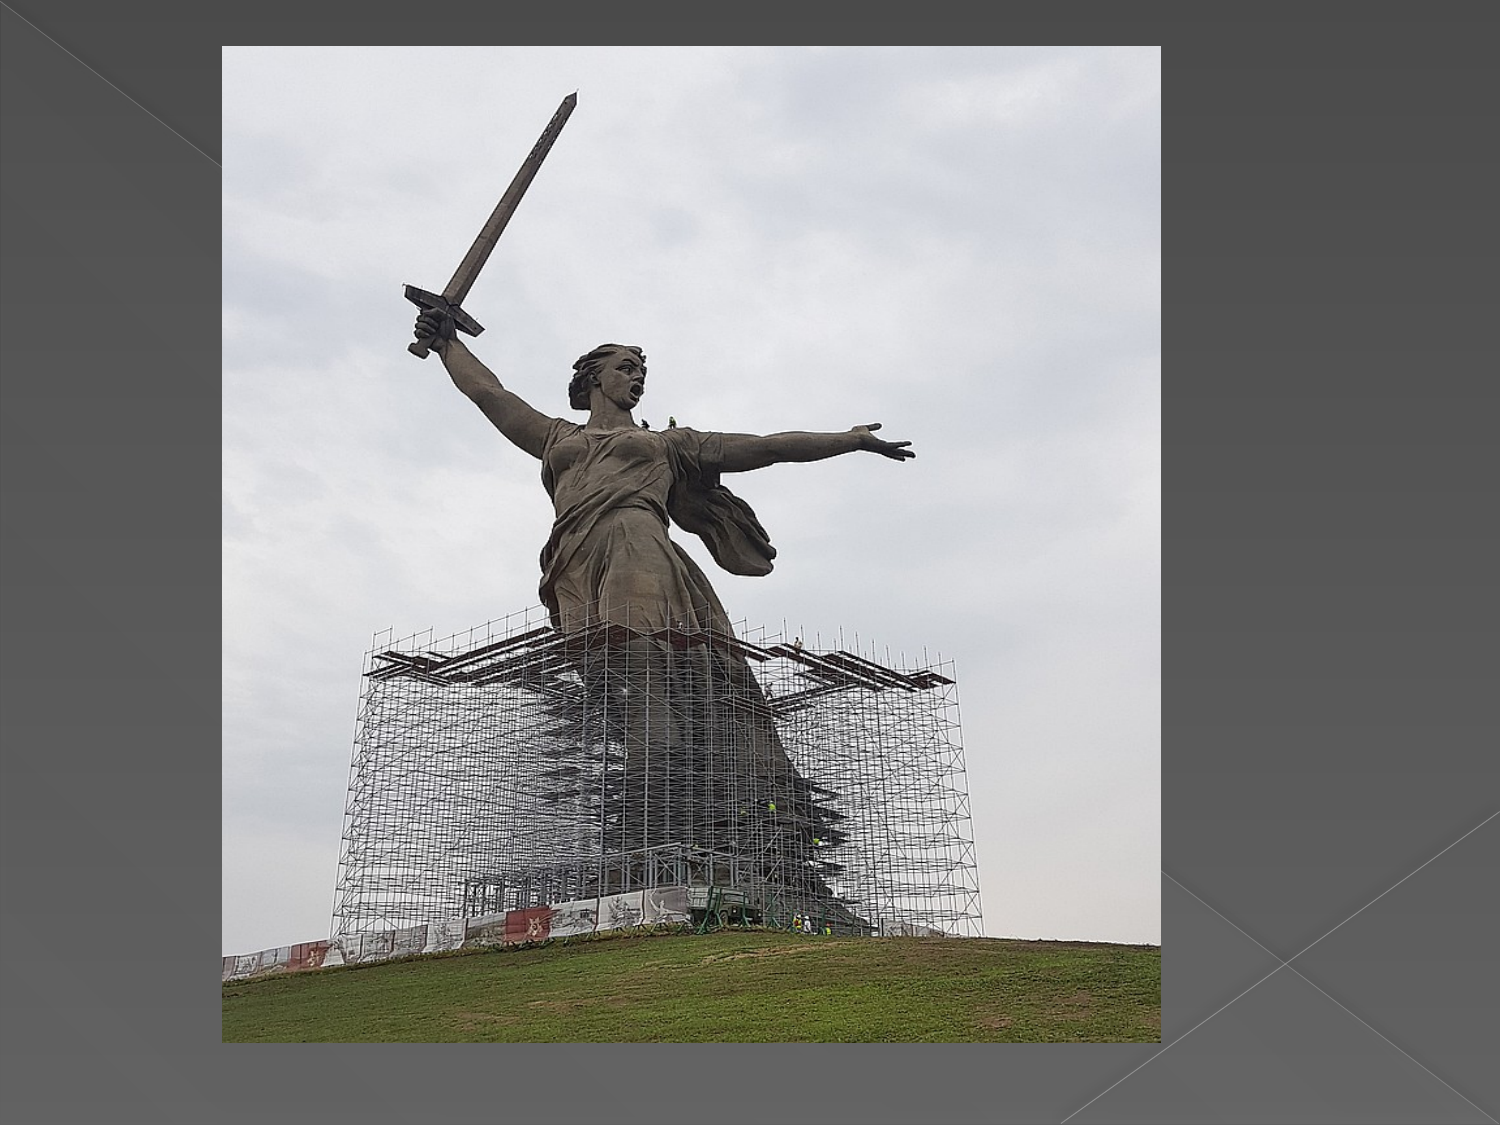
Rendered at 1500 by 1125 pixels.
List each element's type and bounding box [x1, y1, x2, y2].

picture [222, 46, 1161, 1044]
